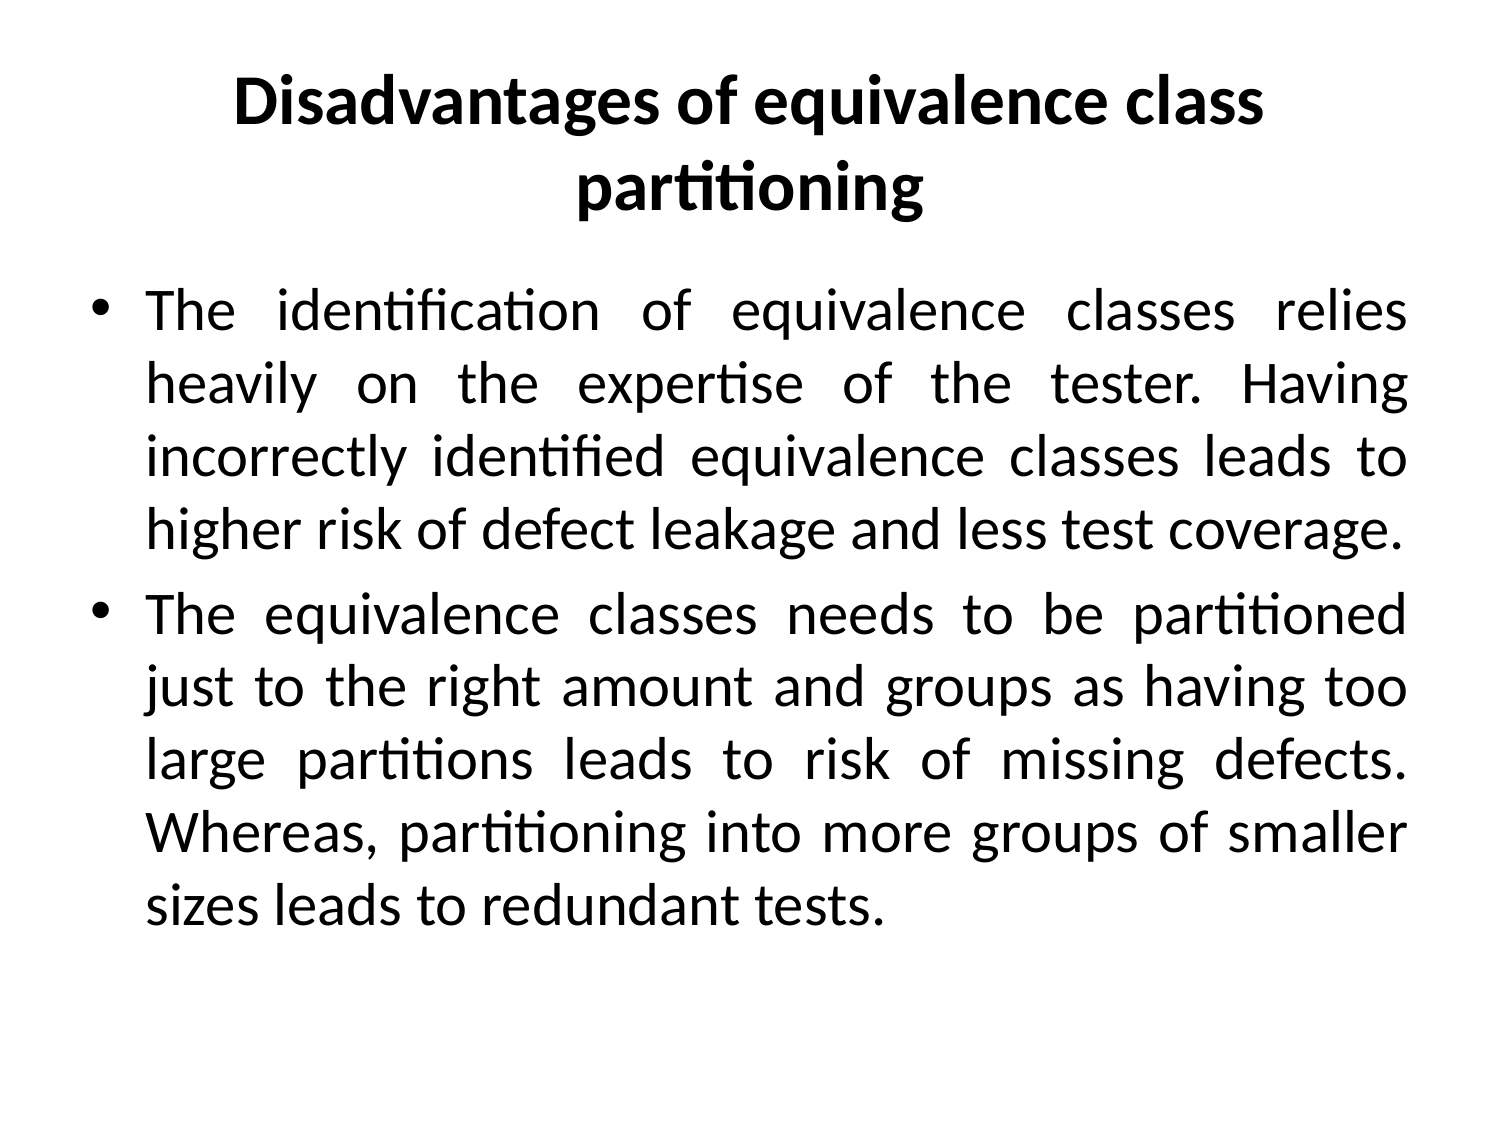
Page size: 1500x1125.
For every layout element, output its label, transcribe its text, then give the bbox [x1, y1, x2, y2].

title Disadvantages of equivalence class partitioning [75, 45, 1425, 233]
list The identification of equivalence classes relies heavily on the expertise of the tester. Having incorrectly identified equivalence classes leads to higher risk of defect leakage and less test coverage. The equivalence classes needs to be partitioned just to the right amount and groups as having too large partitions leads to risk of missing defects. Whereas, partitioning into more groups of smaller sizes leads to redundant tests. [75, 262, 1425, 1005]
